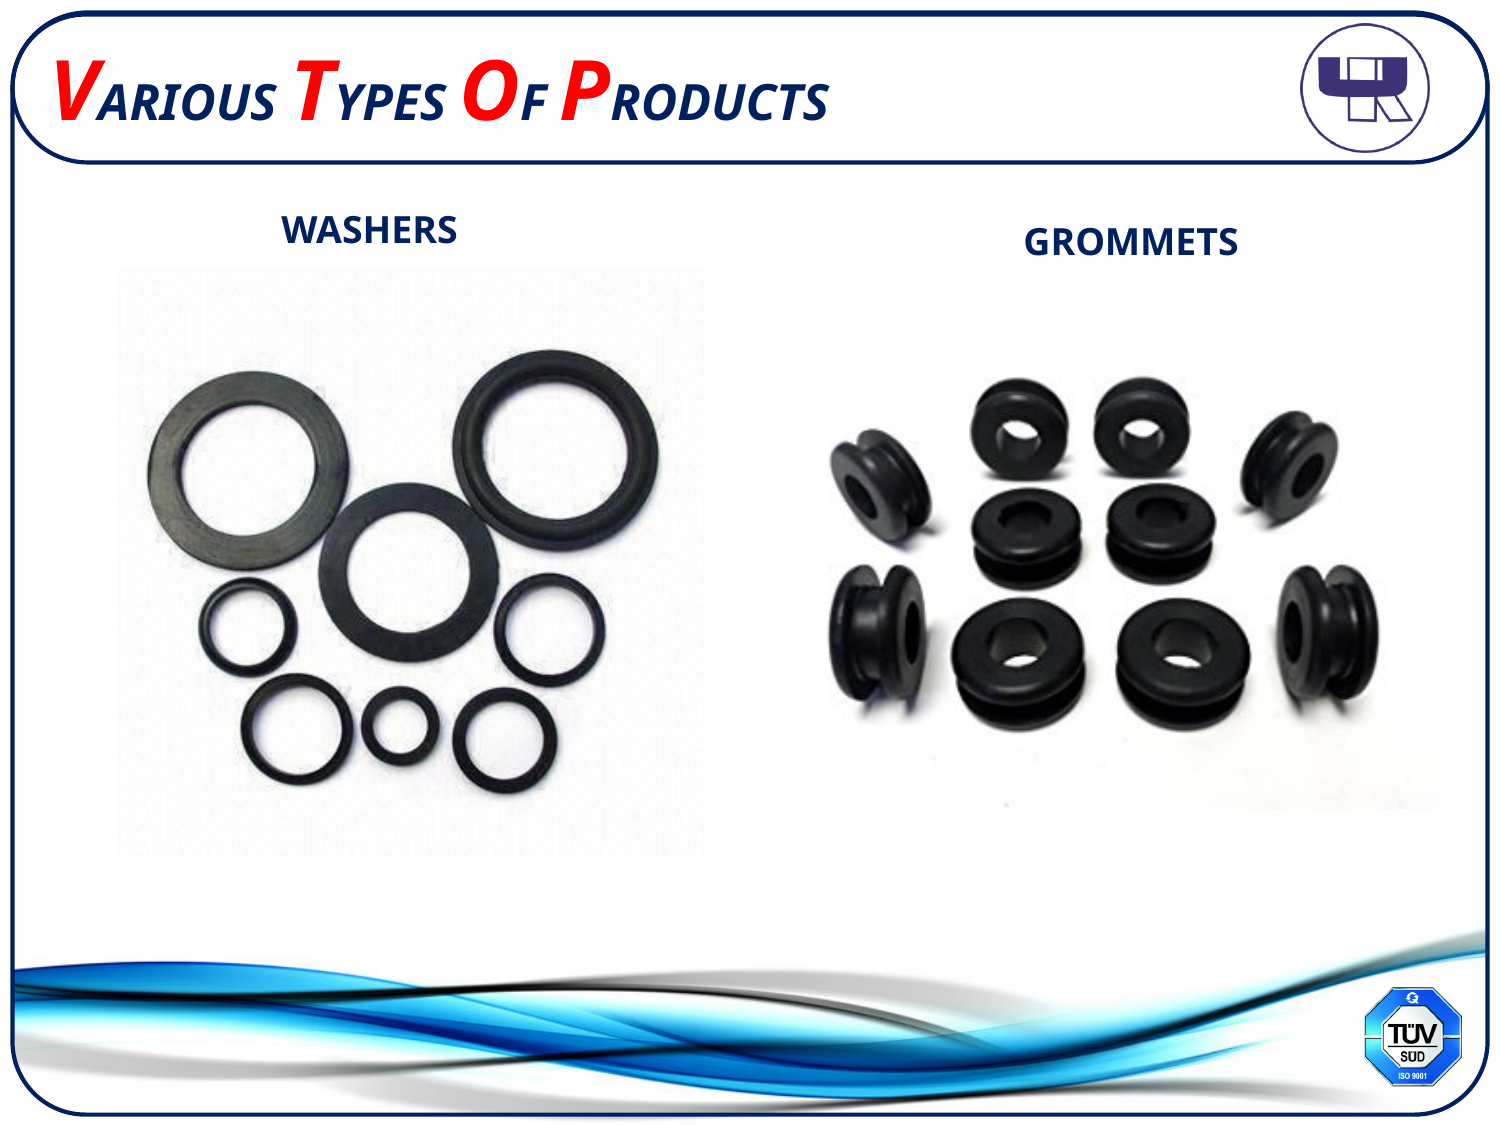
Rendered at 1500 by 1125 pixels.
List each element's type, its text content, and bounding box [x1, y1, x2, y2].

text_box GROMMETS [996, 210, 1267, 271]
text_box WASHERS [246, 199, 493, 259]
picture [1300, 23, 1430, 153]
picture [116, 269, 704, 856]
text_box VARIOUS TYPES OF PRODUCTS [10, 10, 1490, 165]
picture [12, 927, 1488, 1125]
picture [749, 316, 1441, 809]
text_box [10, 97, 1490, 930]
